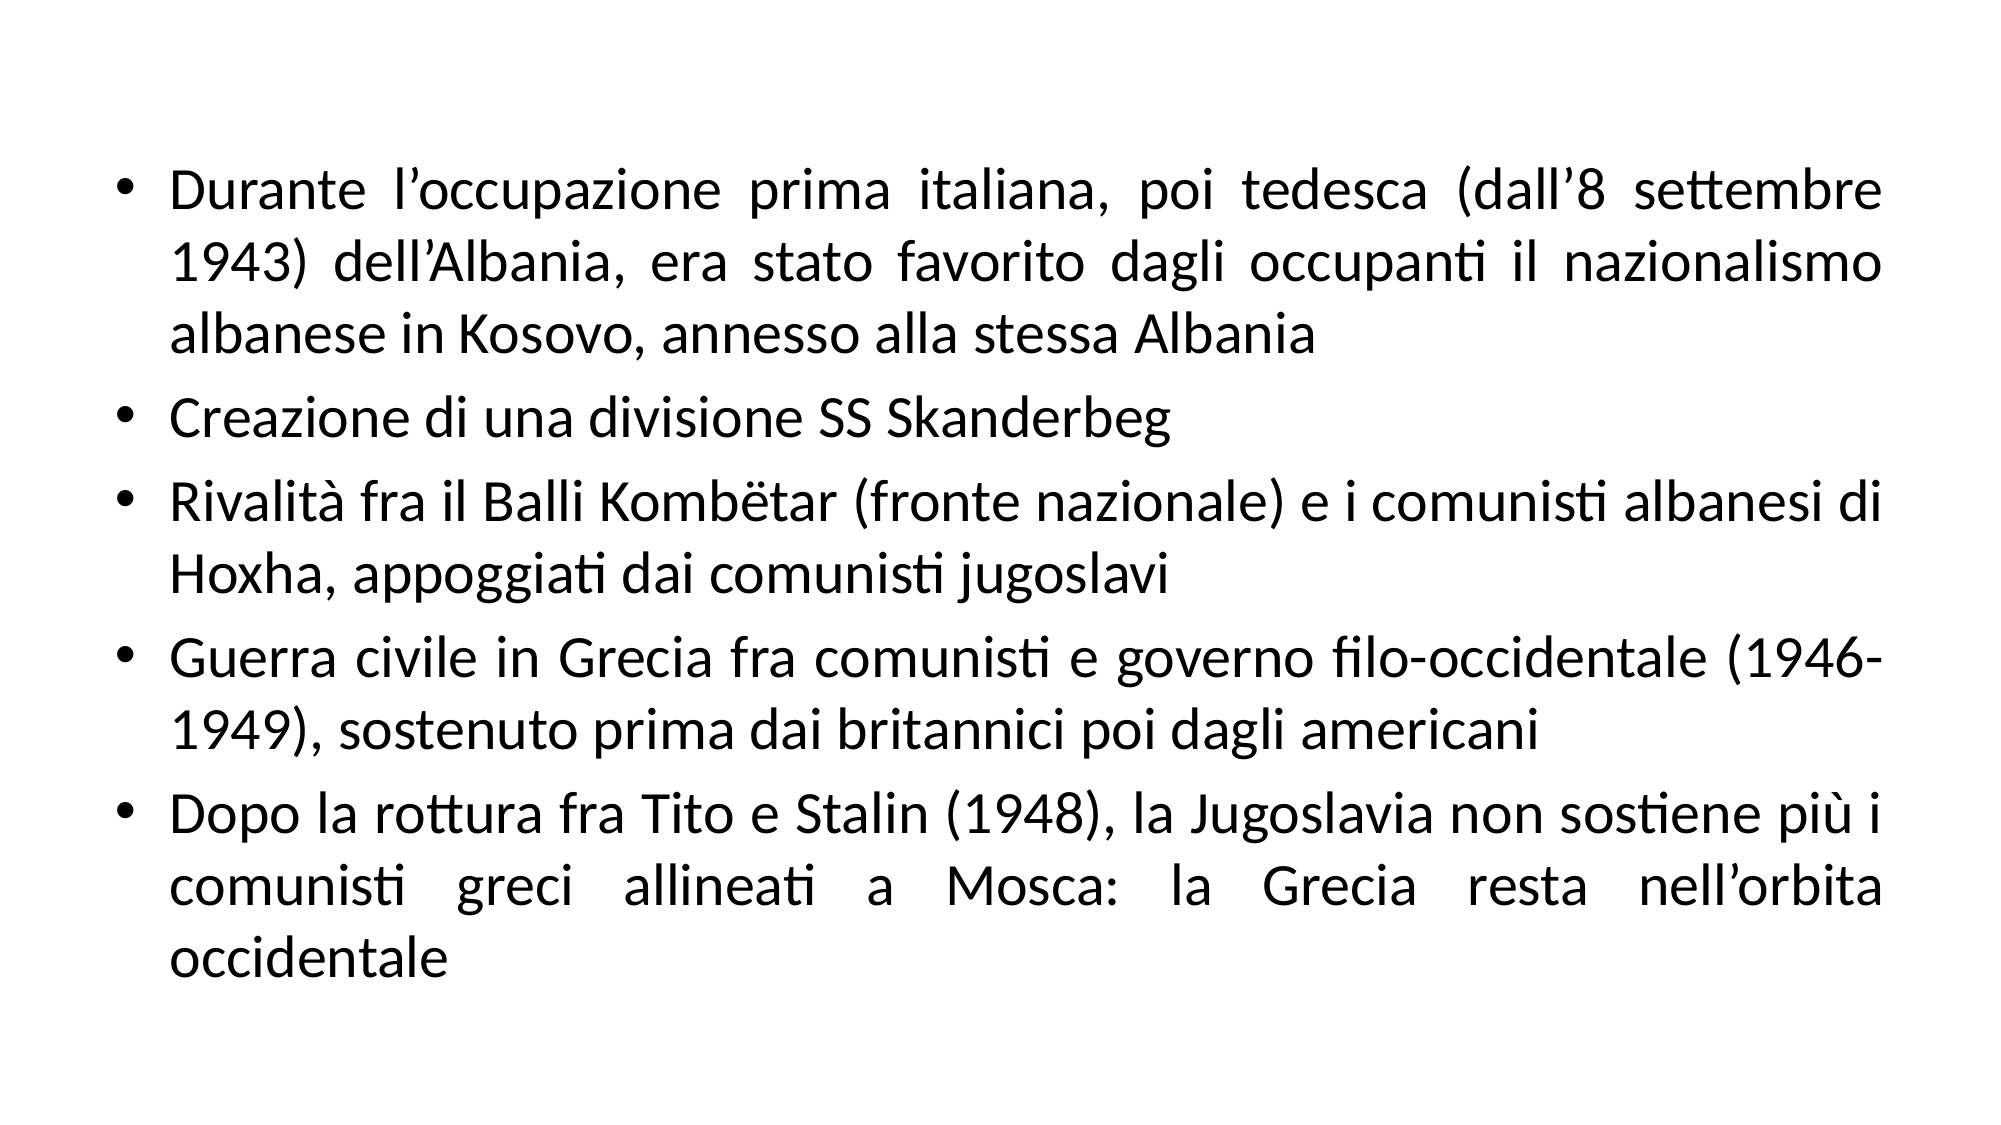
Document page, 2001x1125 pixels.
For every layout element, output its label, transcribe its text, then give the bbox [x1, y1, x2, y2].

list Durante l’occupazione prima italiana, poi tedesca (dall’8 settembre 1943) dell’Albania, era stato favorito dagli occupanti il nazionalismo albanese in Kosovo, annesso alla stessa Albania Creazione di una divisione SS Skanderbeg Rivalità fra il Balli Kombëtar (fronte nazionale) e i comunisti albanesi di Hoxha, appoggiati dai comunisti jugoslavi Guerra civile in Grecia fra comunisti e governo filo-occidentale (1946-1949), sostenuto prima dai britannici poi dagli americani Dopo la rottura fra Tito e Stalin (1948), la Jugoslavia non sostiene più i comunisti greci allineati a Mosca: la Grecia resta nell’orbita occidentale [99, 141, 1900, 1005]
